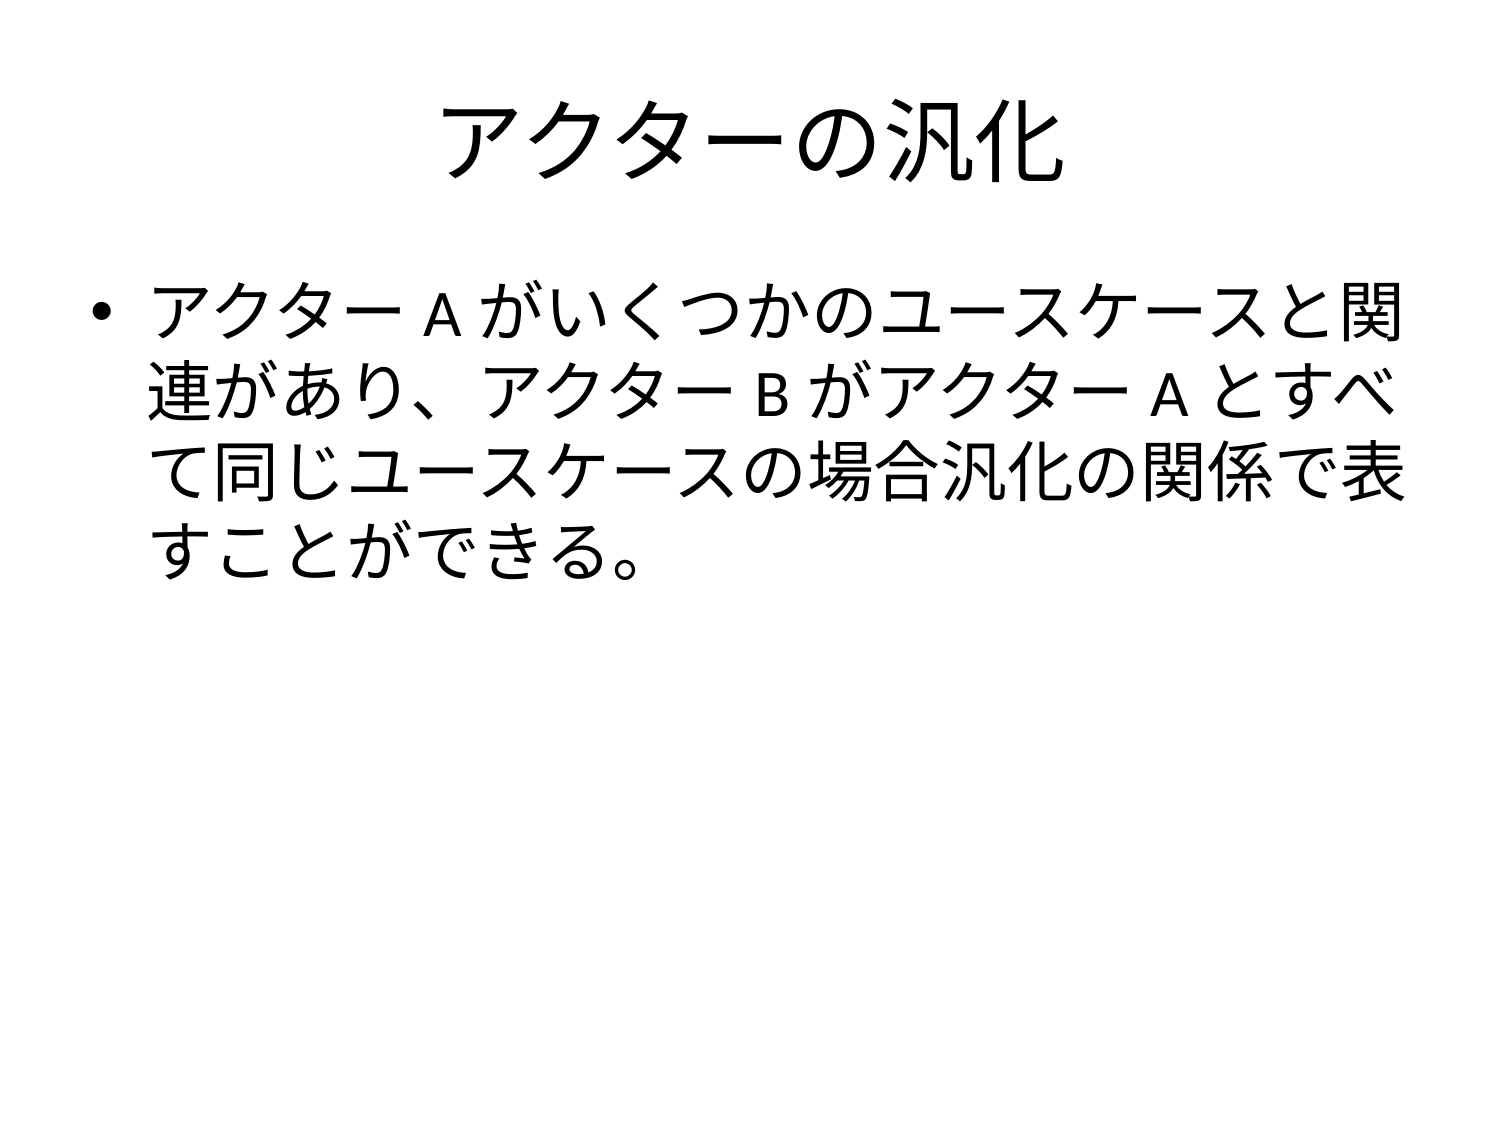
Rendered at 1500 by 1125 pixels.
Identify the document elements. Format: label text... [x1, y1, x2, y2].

title アクターの汎化 [75, 45, 1425, 233]
list アクターAがいくつかのユースケースと関連があり、アクターBがアクターAとすべて同じユースケースの場合汎化の関係で表すことができる。 [75, 262, 1425, 1005]
